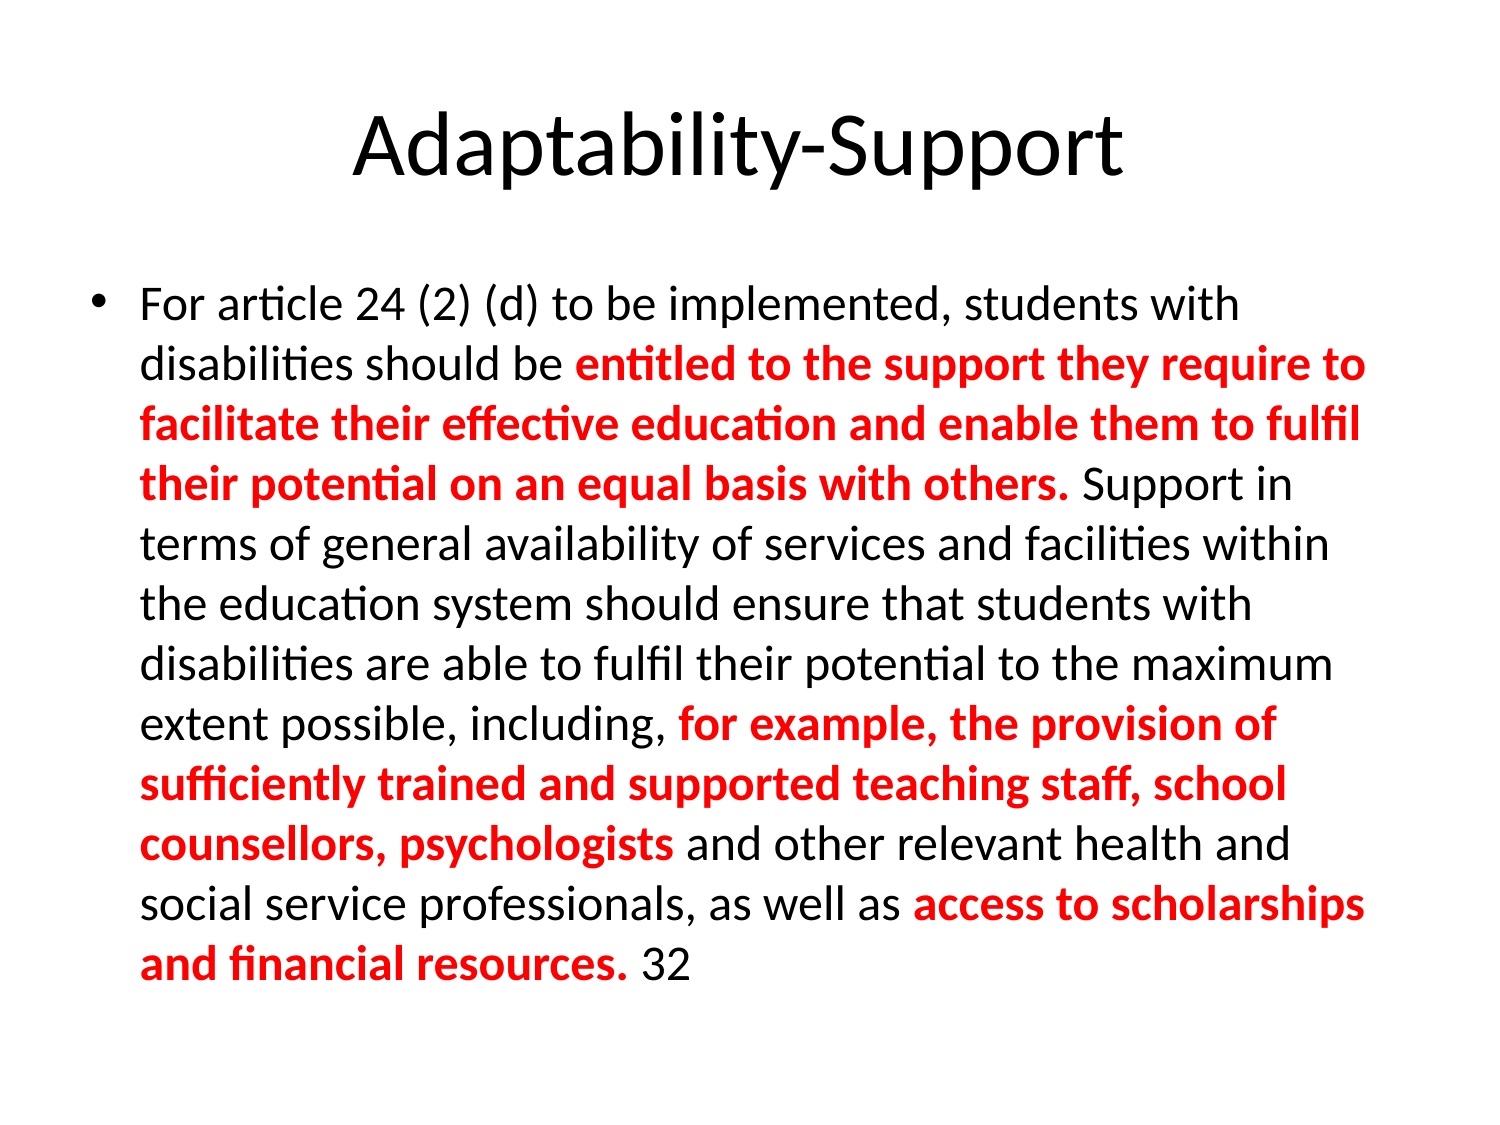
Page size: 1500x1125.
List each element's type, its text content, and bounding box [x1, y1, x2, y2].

list For article 24 (2) (d) to be implemented, students with disabilities should be entitled to the support they require to facilitate their effective education and enable them to fulfil their potential on an equal basis with others. Support in terms of general availability of services and facilities within the education system should ensure that students with disabilities are able to fulfil their potential to the maximum extent possible, including, for example, the provision of sufficiently trained and supported teaching staff, school counsellors, psychologists and other relevant health and social service professionals, as well as access to scholarships and financial resources. 32 [75, 262, 1425, 1005]
title Adaptability-Support [75, 45, 1425, 233]
